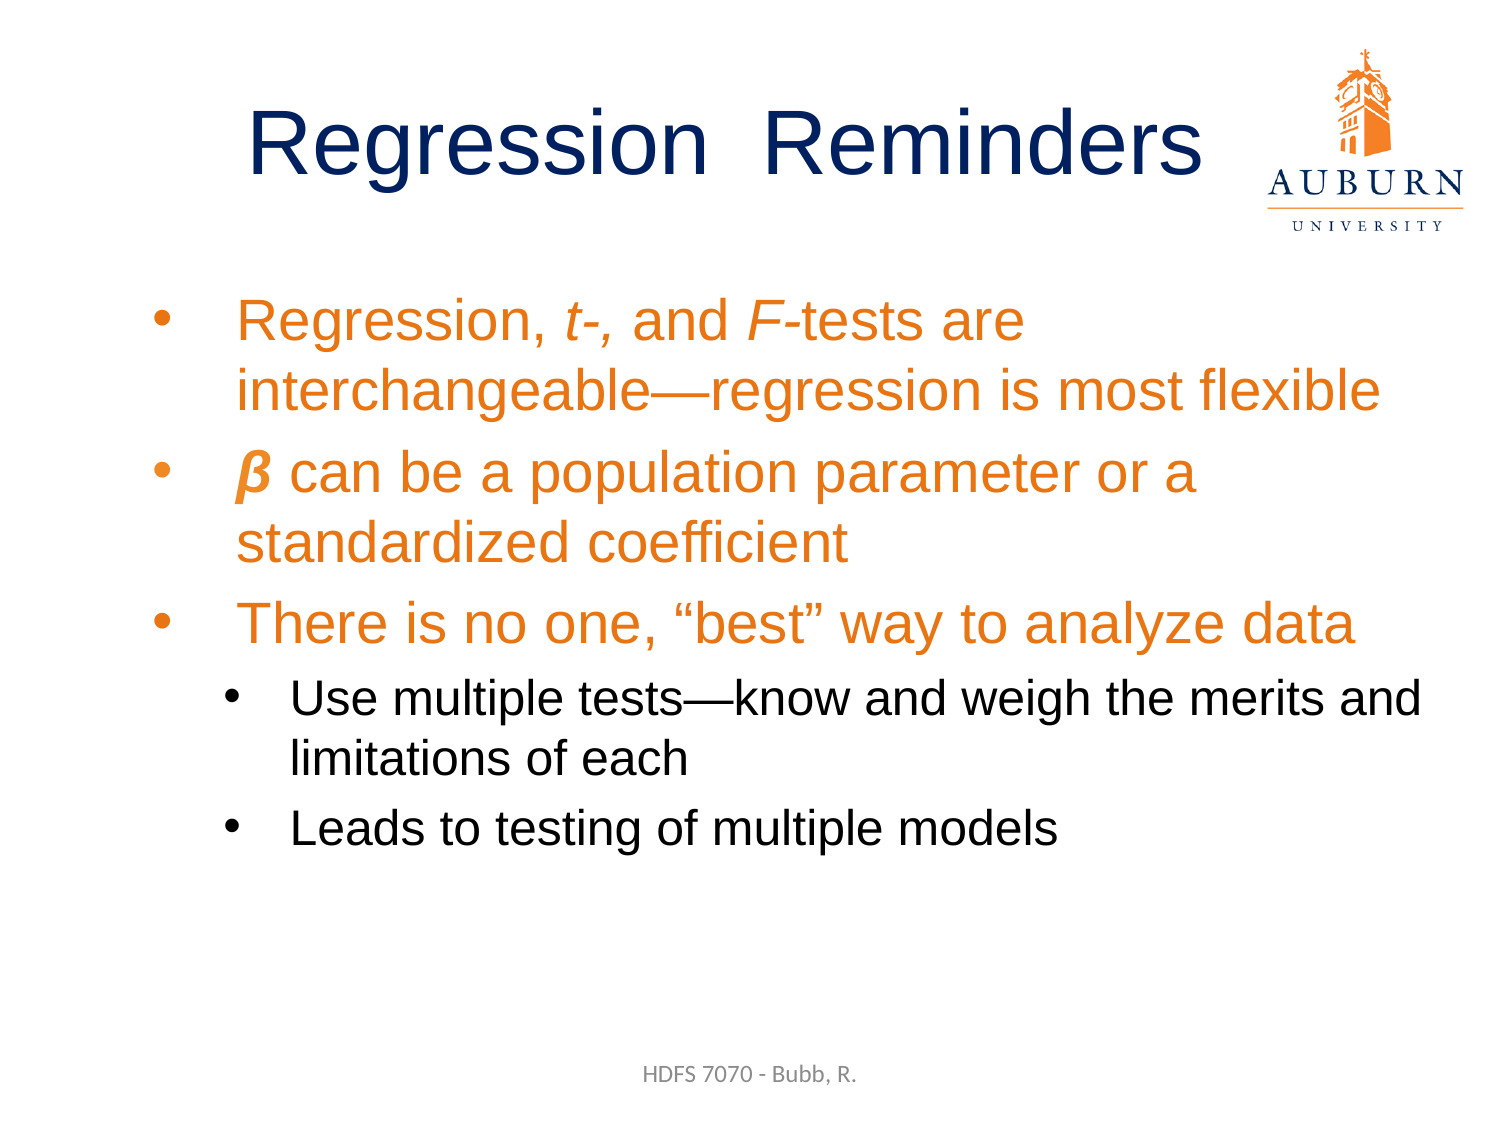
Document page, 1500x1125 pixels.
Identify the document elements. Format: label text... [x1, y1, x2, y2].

title Regression Reminders [82, 62, 1370, 213]
picture [1262, 49, 1468, 238]
text_box Regression, t-, and F-tests are interchangeable—regression is most flexible β can be a population parameter or a standardized coefficient There is no one, “best” way to analyze data Use multiple tests—know and weigh the merits and limitations of each Leads to testing of multiple models [62, 274, 1463, 1088]
footer HDFS 7070 - Bubb, R. [512, 1042, 988, 1103]
